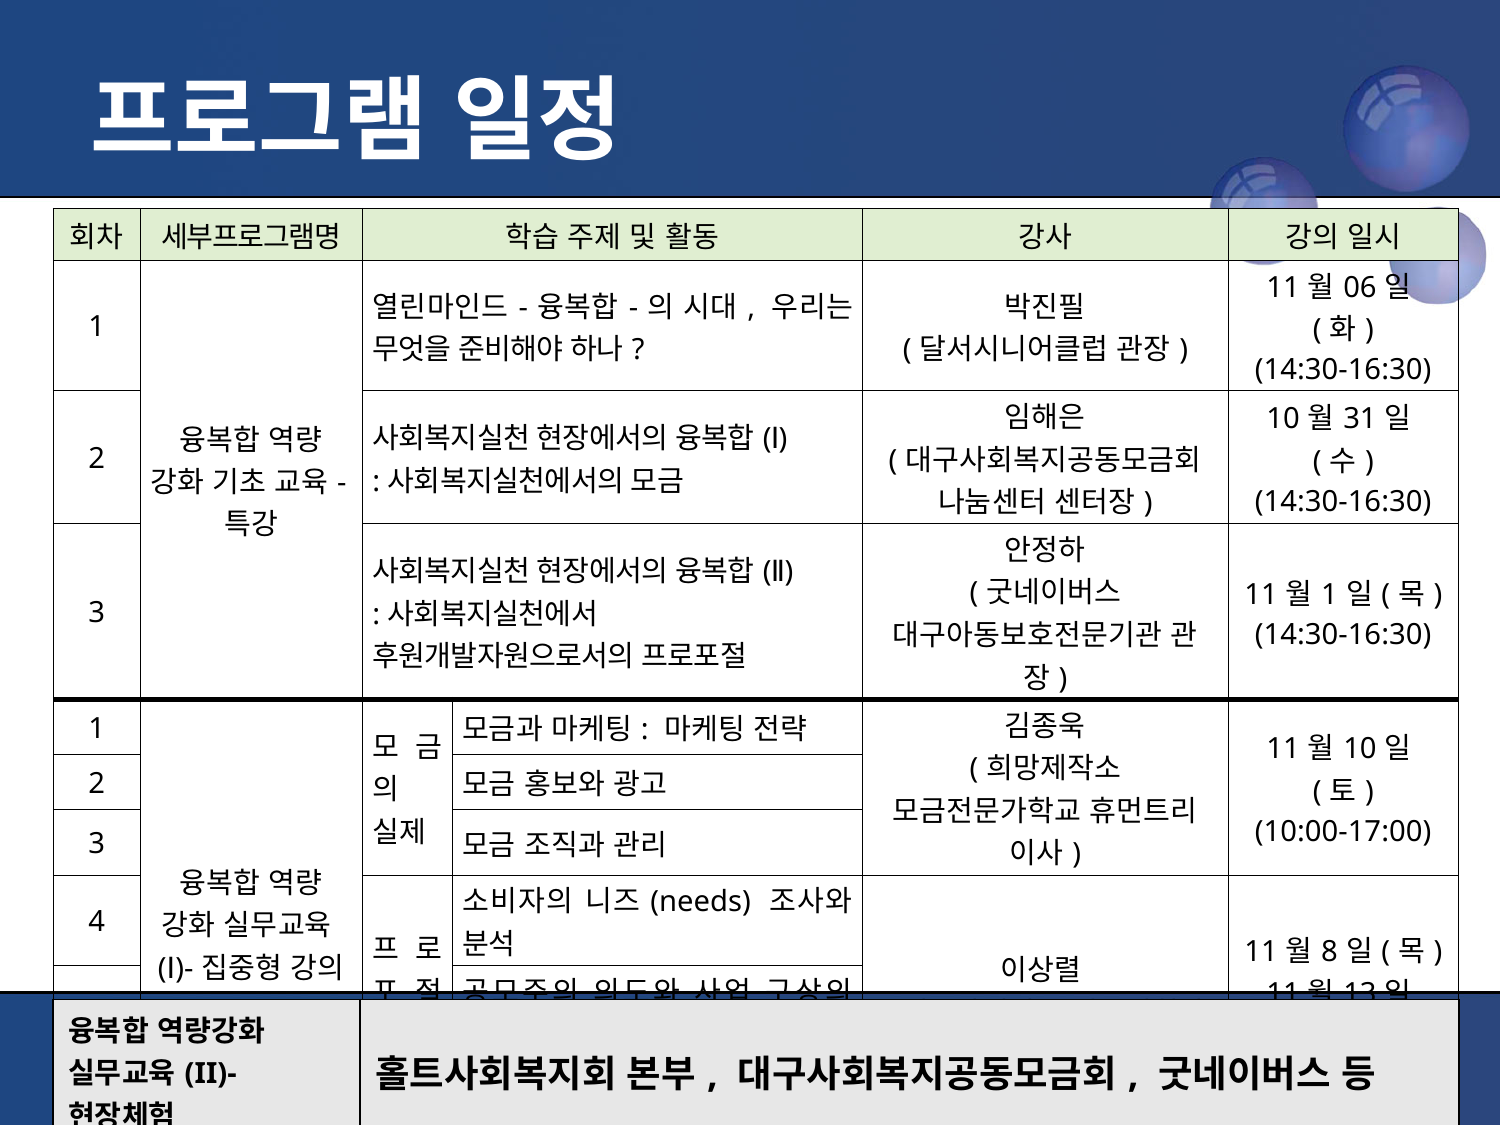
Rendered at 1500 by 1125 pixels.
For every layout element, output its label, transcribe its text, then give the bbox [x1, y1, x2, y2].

title 프로그램 일정 [75, 45, 1425, 188]
table_header 융복합 역량강화 실무교육(II)-현장체험 [54, 1000, 359, 1125]
table_header 강사 [863, 209, 1228, 260]
table_cell 모금의 실제 [363, 702, 452, 875]
table_header 홀트사회복지회 본부, 대구사회복지공동모금회, 굿네이버스 등 [361, 1000, 1458, 1125]
table_cell 임해은 (대구사회복지공동모금회 나눔센터 센터장) [863, 391, 1228, 523]
table_cell 소비자의 니즈(needs) 조사와 분석 [453, 876, 862, 965]
table_cell 10월31일(수) (14:30-16:30) [1229, 391, 1458, 523]
table_cell 1 [54, 702, 140, 754]
table_cell 11월8일(목) 11월13일(화) (16:30-19:30) [1229, 876, 1458, 999]
table_cell 박진필 (달서시니어클럽 관장) [863, 261, 1228, 390]
table_cell 1 [54, 261, 140, 390]
table_cell 공모주의 의도와 사업 구상의 융합 [453, 966, 862, 999]
table_cell 2 [54, 755, 140, 809]
table_cell 3 [54, 810, 140, 875]
table_cell 김종욱 (희망제작소 모금전문가학교 휴먼트리 이사) [863, 702, 1228, 875]
table_header 학습 주제 및 활동 [363, 209, 862, 260]
table_cell 11월10일(토) (10:00-17:00) [1229, 702, 1458, 875]
table_cell 이상렬 (대구광역시 노인복지회관 사무장) [863, 876, 1228, 999]
table_header 회차 [54, 209, 140, 260]
table_cell 3 [54, 524, 140, 697]
table_cell 4 [54, 876, 140, 965]
table_cell 모금 홍보와 광고 [453, 755, 862, 809]
table_cell 융복합 역량 강화 기초 교육-특강 [141, 261, 362, 697]
table_cell 융복합 역량 강화 실무교육(Ⅰ)-집중형 강의 [141, 702, 362, 999]
table_cell 안정하 (굿네이버스 대구아동보호전문기관 관장) [863, 524, 1228, 697]
table_cell 11월1일(목) (14:30-16:30) [1229, 524, 1458, 697]
table_cell 모금과 마케팅: 마케팅 전략 [453, 702, 862, 754]
table_header 강의 일시 [1229, 209, 1458, 260]
table_cell 사회복지실천 현장에서의 융복합(Ⅰ) :사회복지실천에서의 모금 [363, 391, 862, 523]
table_cell 열린마인드-융복합-의 시대, 우리는 무엇을 준비해야 하나? [363, 261, 862, 390]
table_cell 사회복지실천 현장에서의 융복합(Ⅱ) :사회복지실천에서 후원개발자원으로서의 프로포절 [363, 524, 862, 697]
table_cell 5 [54, 966, 140, 999]
table_cell 2 [54, 391, 140, 523]
table_cell 11월06일(화) (14:30-16:30) [1229, 261, 1458, 390]
picture [0, 0, 1500, 1125]
table_cell 프로포절의 실제 [363, 876, 452, 999]
table_cell 모금 조직과 관리 [453, 810, 862, 875]
table_header 세부프로그램명 [141, 209, 362, 260]
